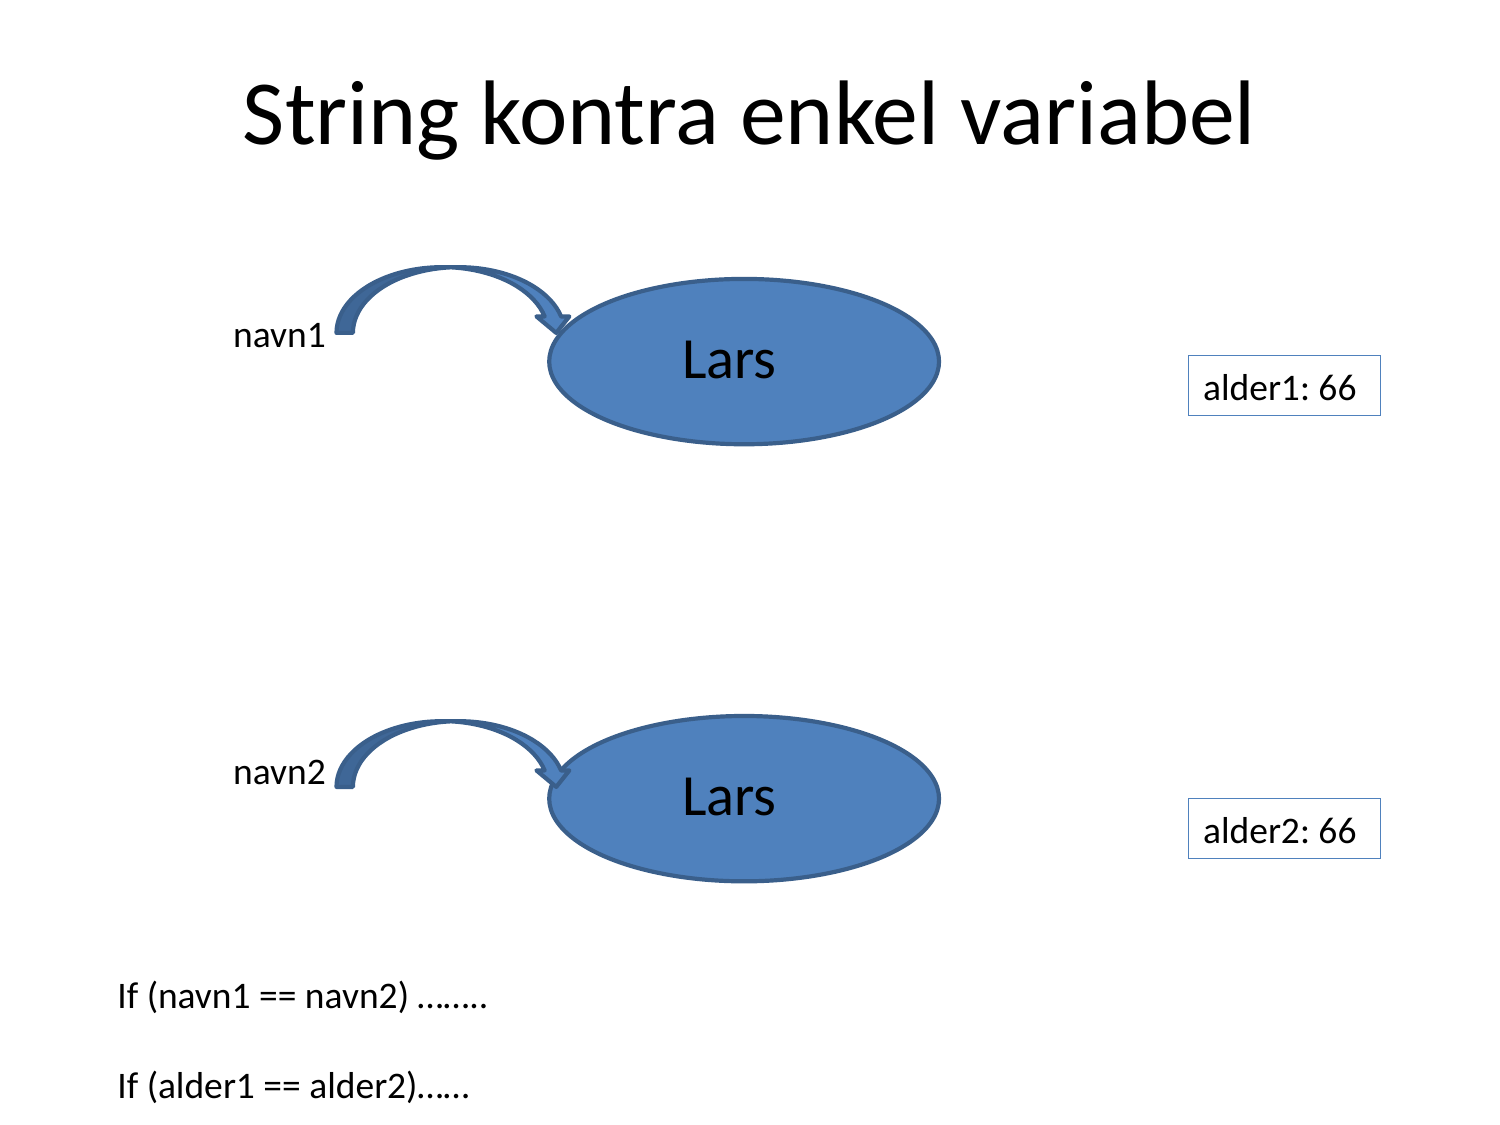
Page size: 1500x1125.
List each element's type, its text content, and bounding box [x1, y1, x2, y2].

text_box navn2 [218, 739, 455, 800]
text_box Lars [667, 312, 904, 398]
text_box alder1: 66 [1188, 355, 1381, 416]
text_box If (navn1 == navn2) …….. If (alder1 == alder2)…… [102, 964, 504, 1114]
text_box [547, 276, 942, 447]
text_box [334, 265, 572, 335]
text_box alder2: 66 [1188, 798, 1381, 859]
text_box Lars [667, 750, 904, 835]
text_box String kontra enkel variabel [74, 45, 1425, 233]
text_box [334, 719, 572, 790]
text_box [547, 713, 942, 884]
text_box navn1 [218, 302, 455, 363]
